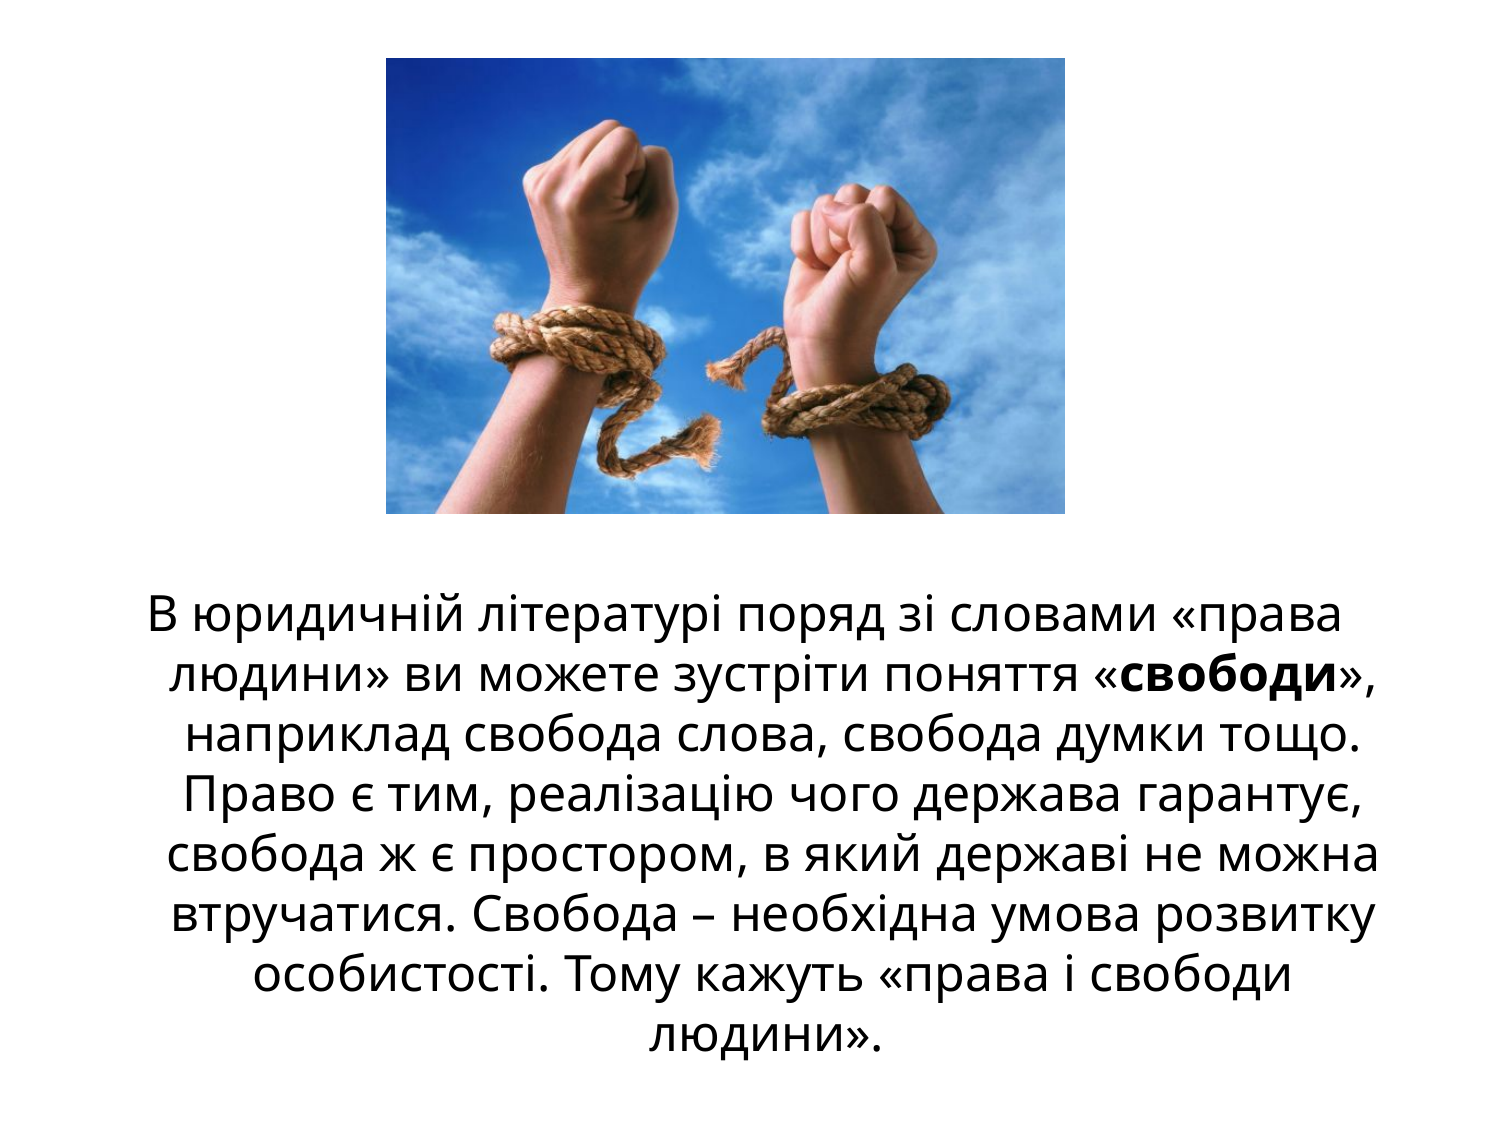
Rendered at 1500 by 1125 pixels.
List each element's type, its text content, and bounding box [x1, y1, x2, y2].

picture [386, 58, 1065, 515]
list В юридичній літературі поряд зі словами «права людини» ви можете зустріти поняття «свободи», наприклад свобода слова, свобода думки тощо. Право є тим, реалізацію чого держава гарантує, свобода ж є простором, в який державі не можна втручатися. Свобода – необхідна умова розвитку особистості. Тому кажуть «права і свободи людини». [70, 574, 1421, 1125]
